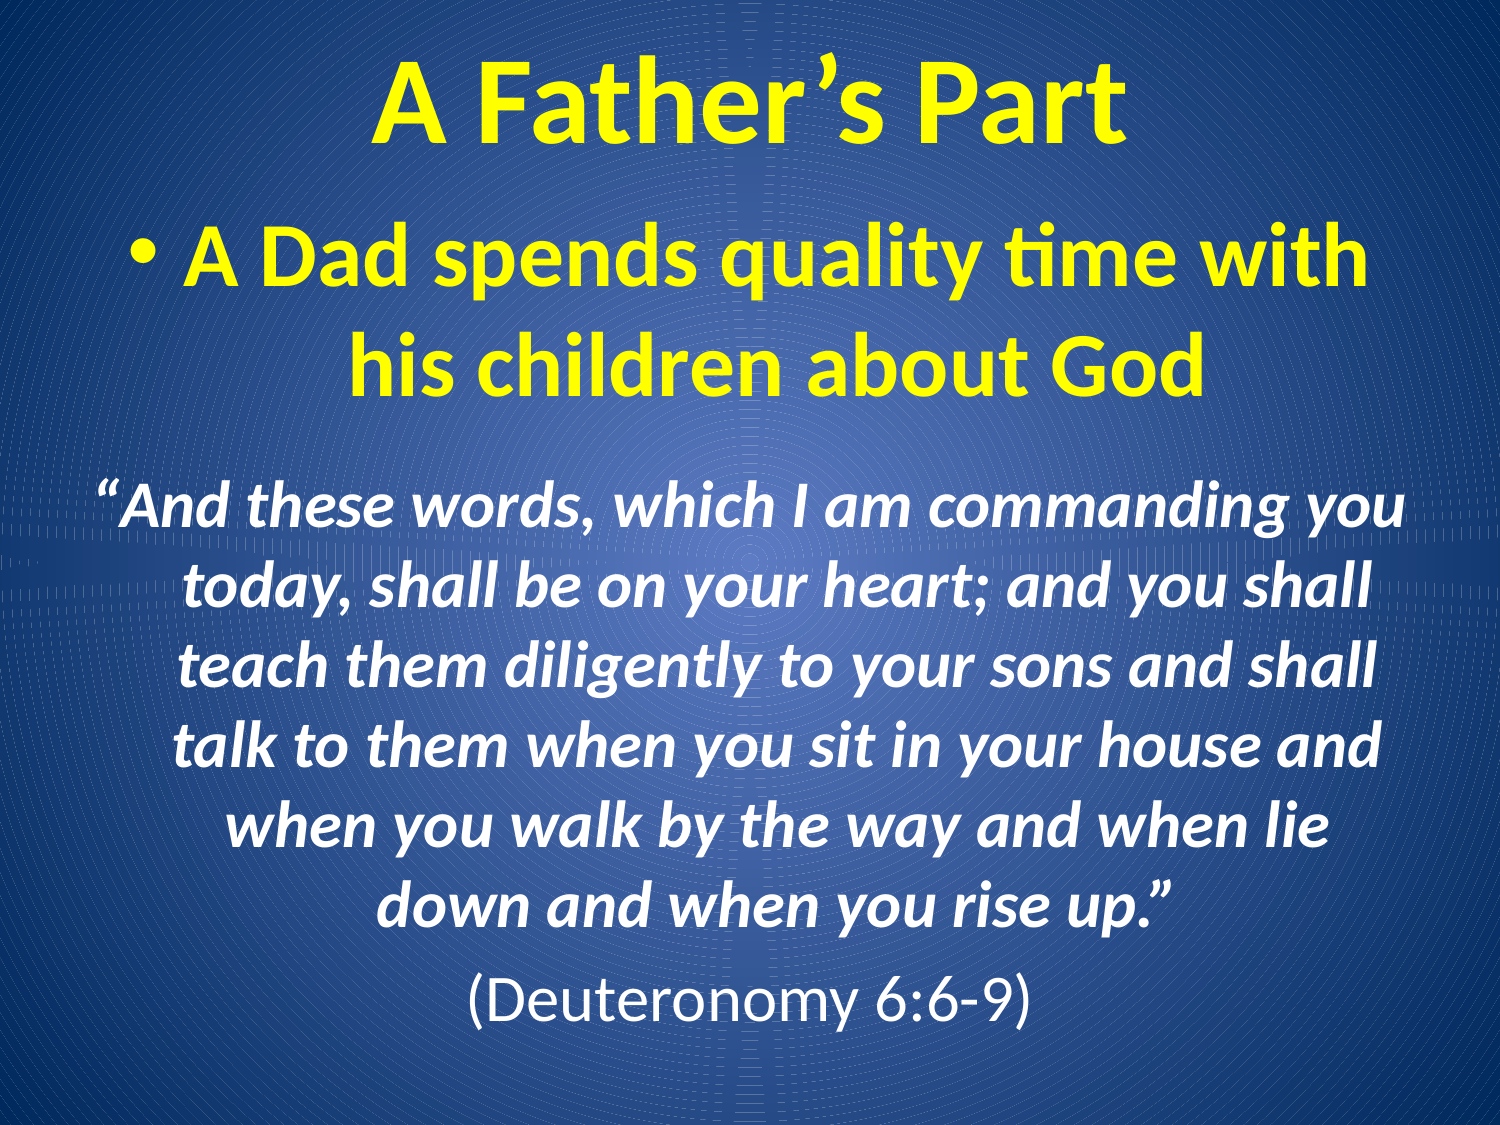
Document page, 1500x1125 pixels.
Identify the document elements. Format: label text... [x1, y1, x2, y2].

title A Father’s Part [75, 0, 1425, 187]
list A Dad spends quality time with his children about God “And these words, which I am commanding you today, shall be on your heart; and you shall teach them diligently to your sons and shall talk to them when you sit in your house and when you walk by the way and when lie down and when you rise up.” (Deuteronomy 6:6-9) [75, 187, 1425, 1125]
